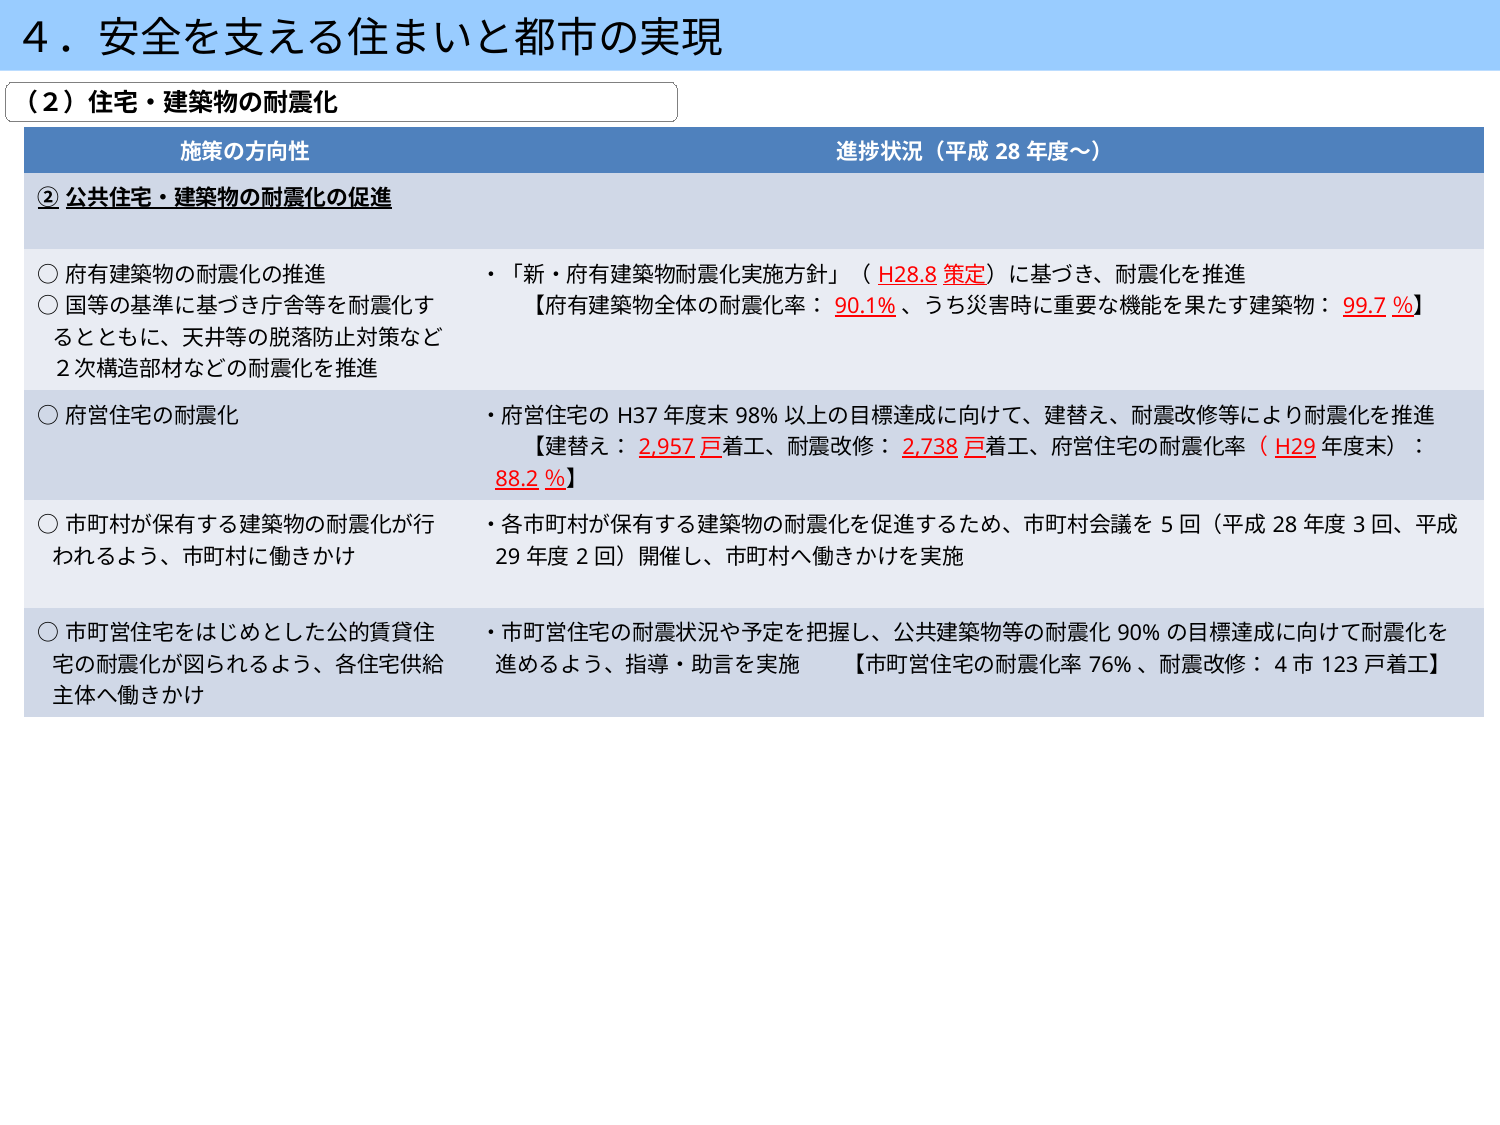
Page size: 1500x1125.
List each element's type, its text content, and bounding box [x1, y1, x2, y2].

table_cell ・「新・府有建築物耐震化実施方針」（H28.8策定）に基づき、耐震化を推進 【府有建築物全体の耐震化率：90.1%、うち災害時に重要な機能を果たす建築物：99.7％】 [466, 249, 1484, 390]
table_cell ○市町営住宅をはじめとした公的賃貸住宅の耐震化が図られるよう、各住宅供給主体へ働きかけ [24, 608, 466, 717]
table_cell ・府営住宅のH37年度末98%以上の目標達成に向けて、建替え、耐震改修等により耐震化を推進 【建替え：2,957戸着工、耐震改修：2,738戸着工、府営住宅の耐震化率（H29年度末）：88.2％】 [466, 390, 1484, 500]
table_cell ・市町営住宅の耐震状況や予定を把握し、公共建築物等の耐震化90%の目標達成に向けて耐震化を進めるよう、指導・助言を実施 【市町営住宅の耐震化率76%、耐震改修：4市123戸着工】 [466, 608, 1484, 717]
table_cell [466, 173, 1484, 249]
text_box （２）住宅・建築物の耐震化 [5, 82, 678, 122]
table_cell ○府有建築物の耐震化の推進 ○国等の基準に基づき庁舎等を耐震化するとともに、天井等の脱落防止対策など２次構造部材などの耐震化を推進 [24, 249, 466, 390]
table_header 施策の方向性 [24, 127, 466, 173]
table_cell ○市町村が保有する建築物の耐震化が行われるよう、市町村に働きかけ [24, 500, 466, 608]
table_cell ②公共住宅・建築物の耐震化の促進 [24, 173, 466, 249]
table_cell ○府営住宅の耐震化 [24, 390, 466, 500]
table_header 進捗状況（平成28年度～） [466, 127, 1484, 173]
text_box ４．安全を支える住まいと都市の実現 [0, 0, 1500, 71]
table_cell ・各市町村が保有する建築物の耐震化を促進するため、市町村会議を5回（平成28年度3回、平成29年度2回）開催し、市町村へ働きかけを実施 [466, 500, 1484, 608]
